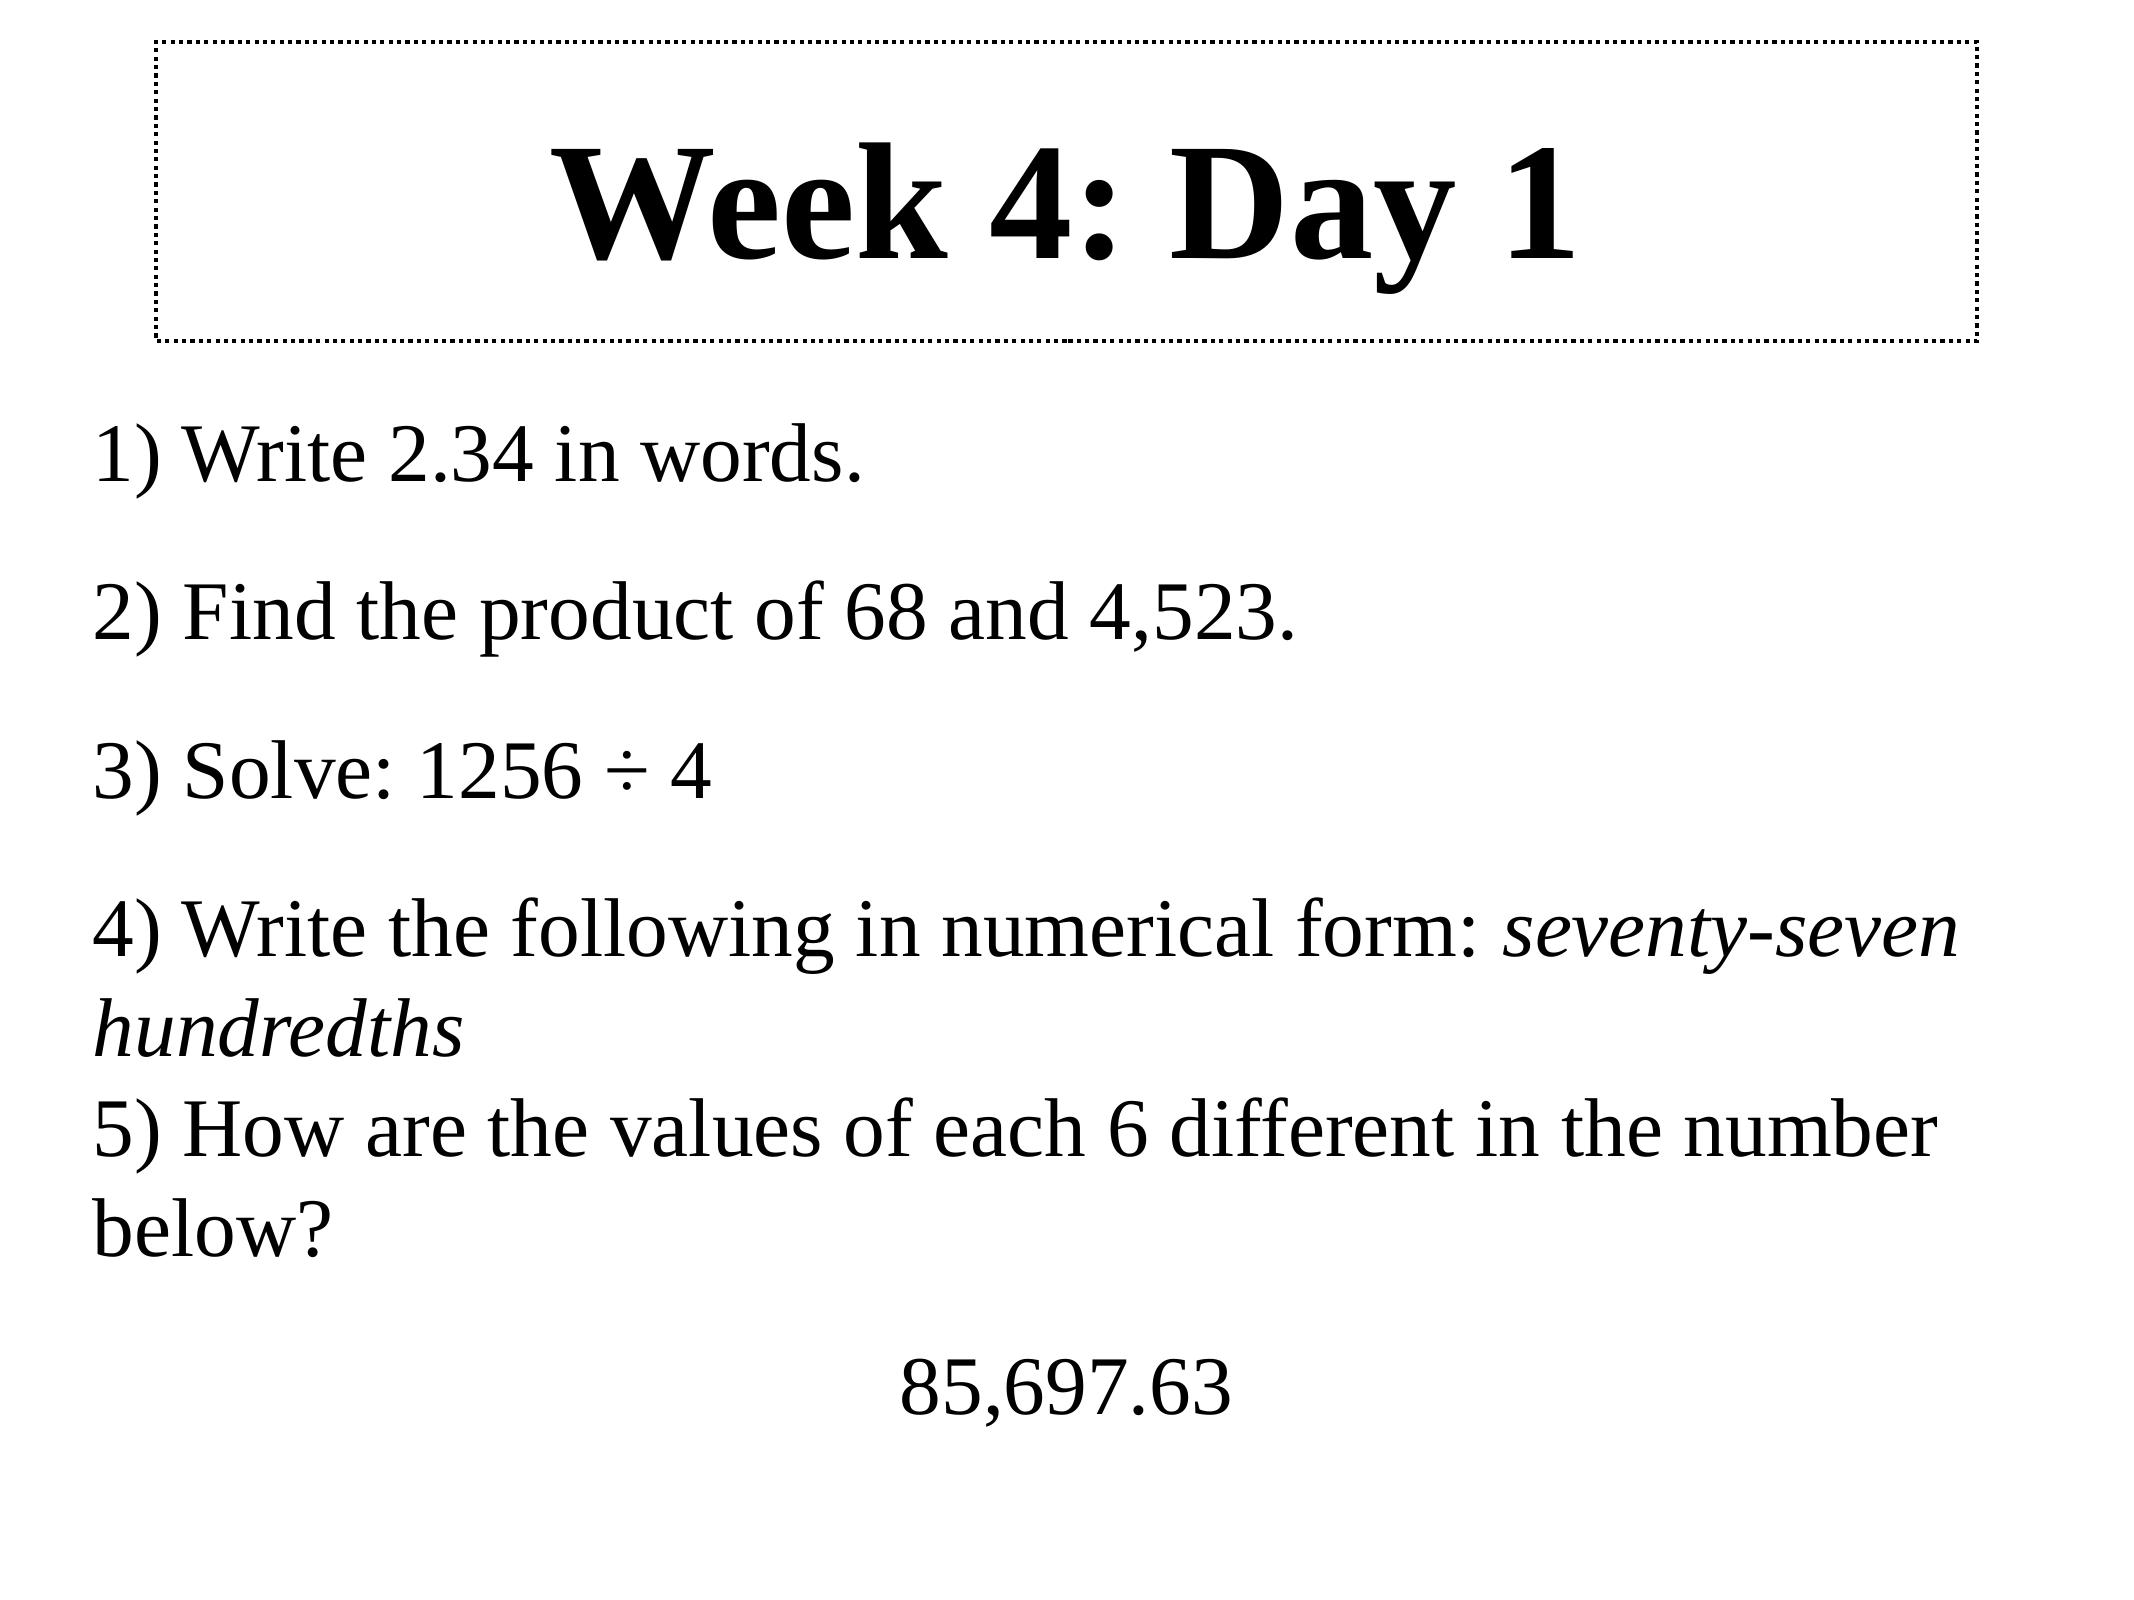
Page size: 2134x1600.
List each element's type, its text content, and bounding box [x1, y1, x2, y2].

text_box 1) Write 2.34 in words. 2) Find the product of 68 and 4,523. 3) Solve: 1256 ÷ 4 4) Write the following in numerical form: seventy-seven hundredths 5) How are the values of each 6 different in the number below? 85,697.63 [84, 331, 2049, 1498]
title Week 4: Day 1 [155, 41, 1978, 331]
